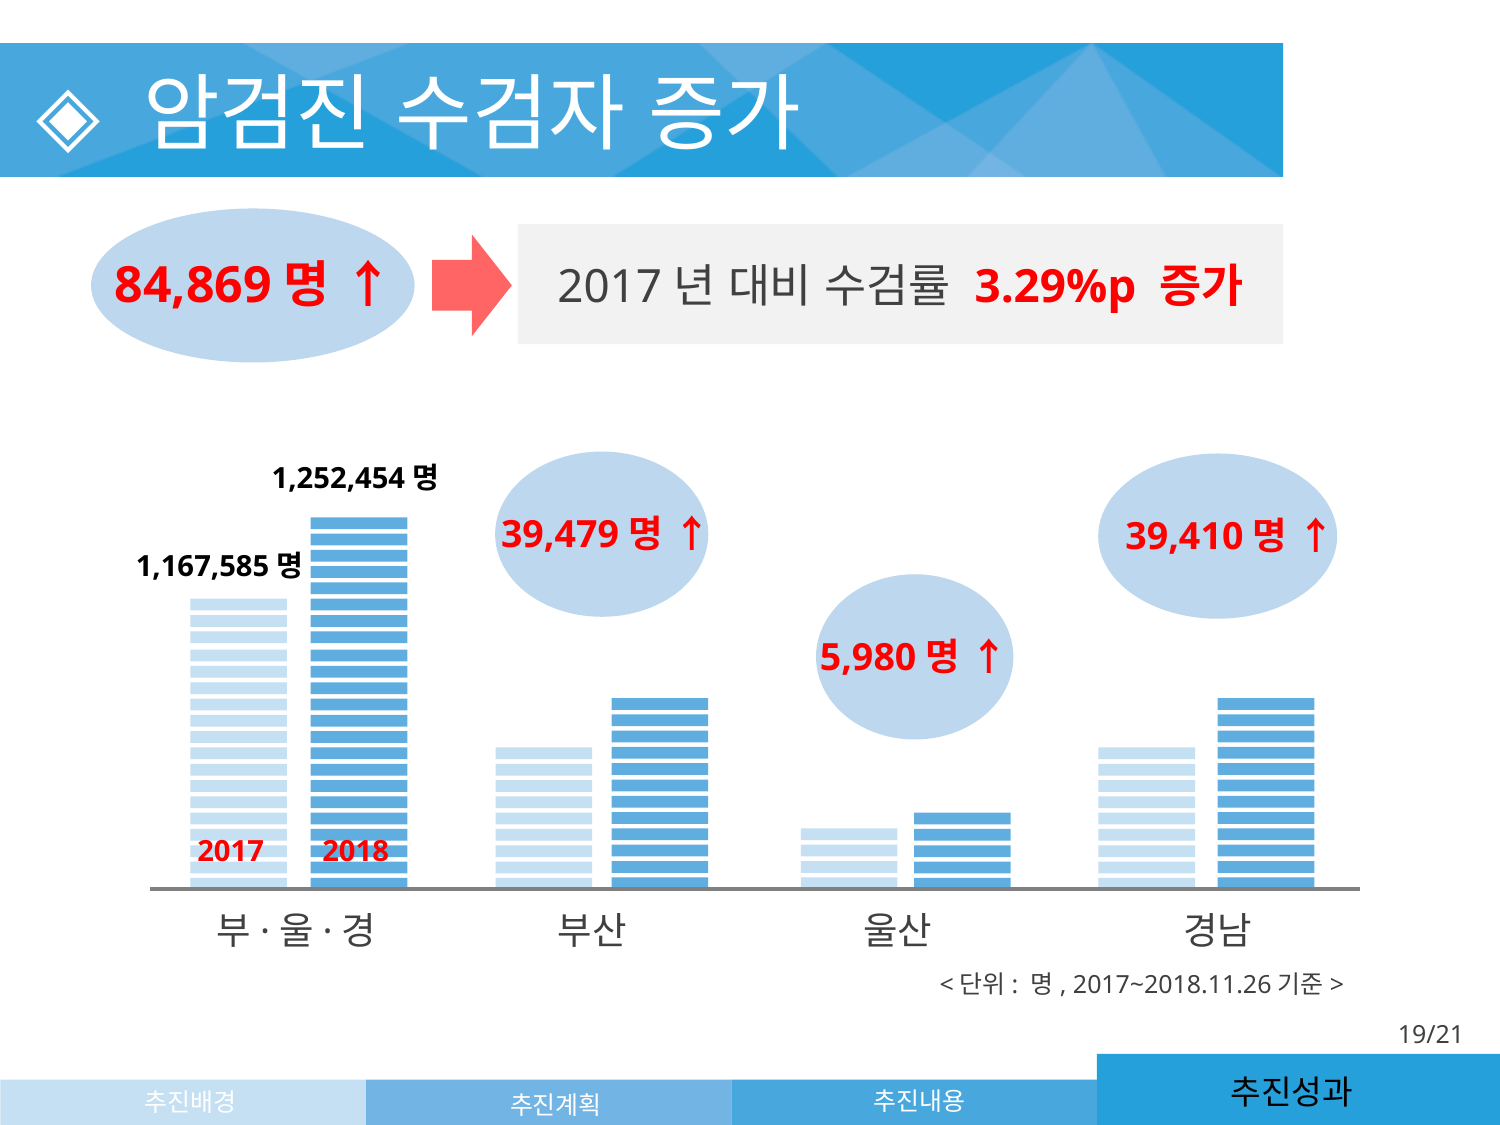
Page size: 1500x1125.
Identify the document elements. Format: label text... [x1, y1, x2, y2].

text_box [731, 1077, 1097, 1125]
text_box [76, 208, 1363, 1007]
slide_number 19/21 [1371, 1007, 1480, 1053]
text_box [366, 1079, 731, 1125]
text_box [1096, 1053, 1500, 1125]
text_box ◈ 암검진 수검자 증가 [0, 43, 1284, 178]
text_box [0, 1079, 366, 1125]
